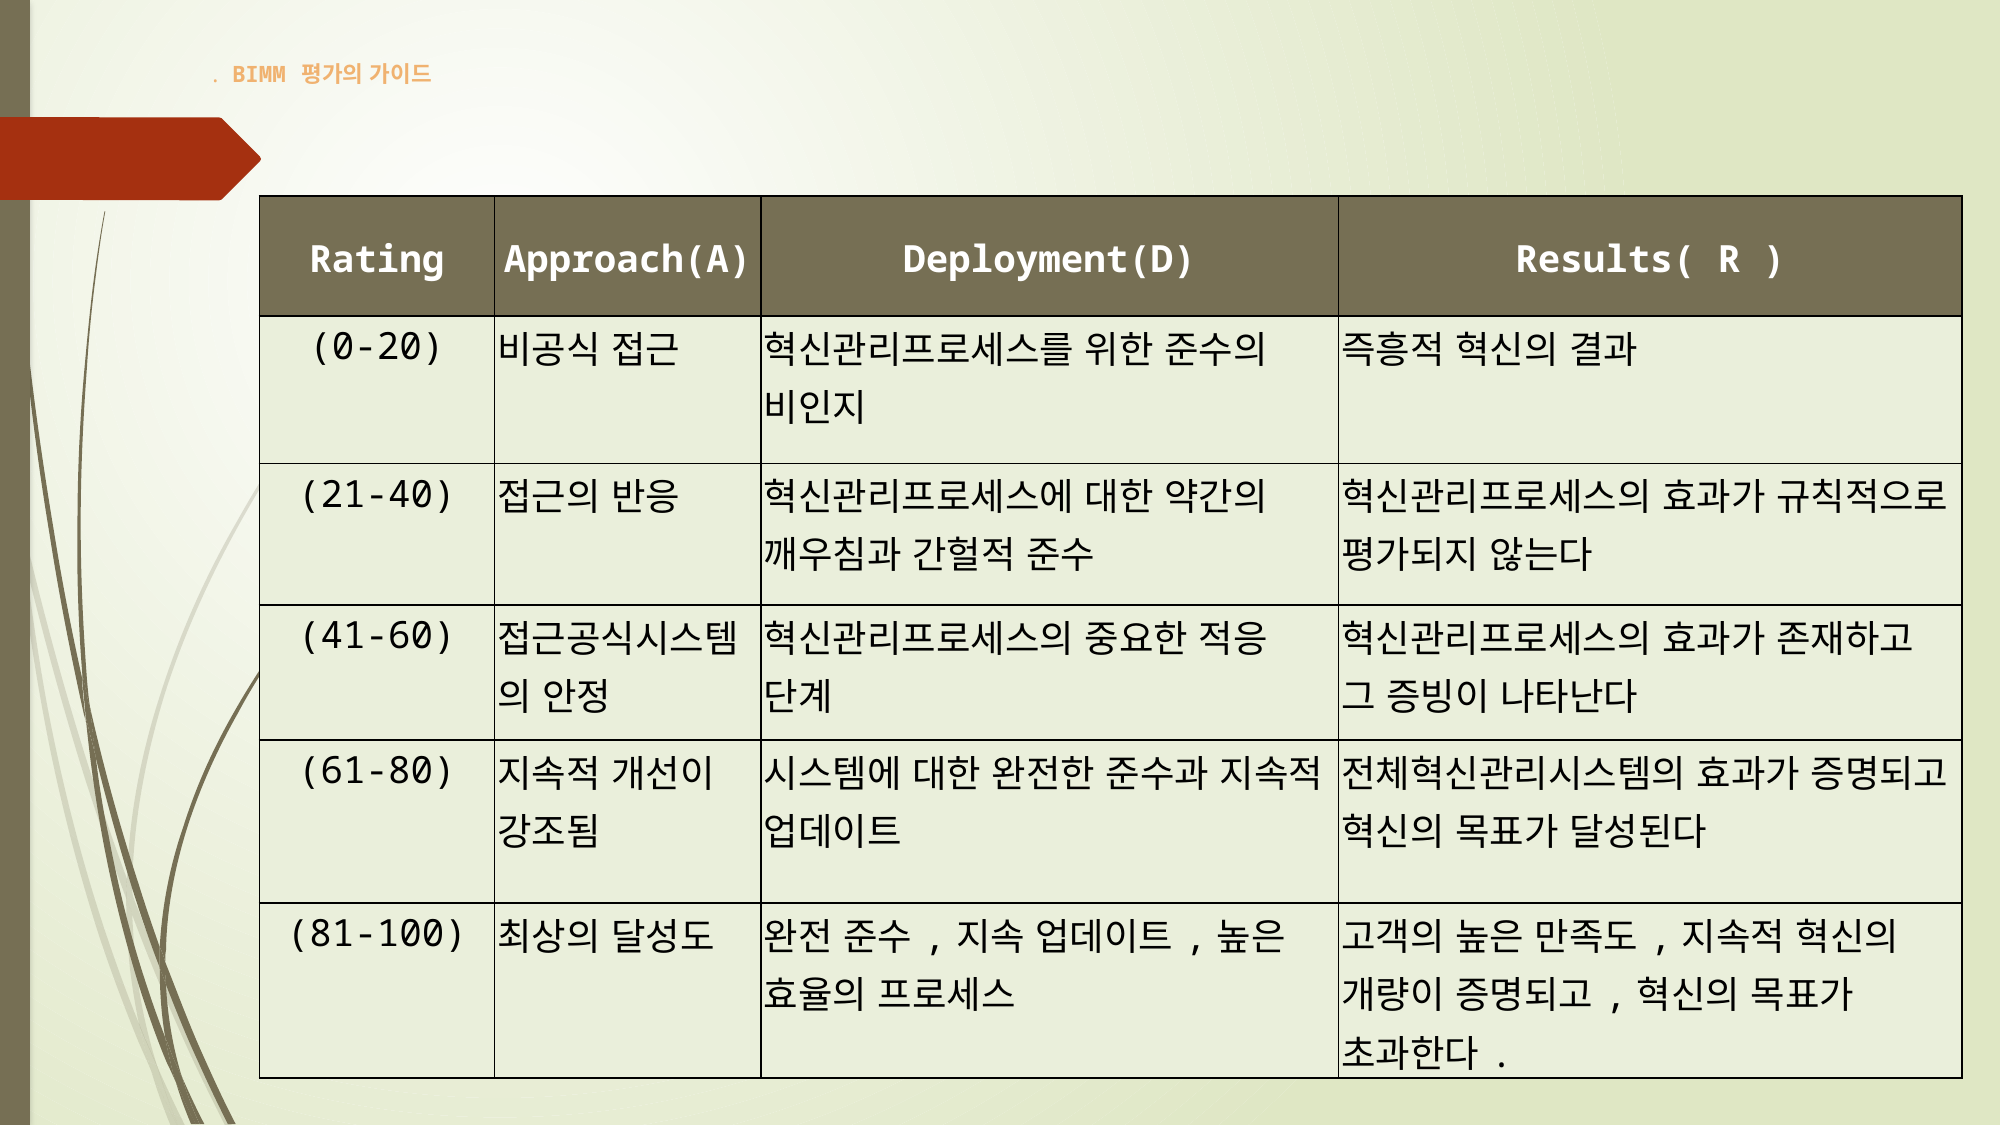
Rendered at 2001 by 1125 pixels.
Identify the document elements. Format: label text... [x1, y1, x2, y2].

table_header Deployment(D) [762, 197, 1338, 315]
table_cell 전체혁신관리시스템의 효과가 증명되고 혁신의 목표가 달성된다 [1339, 741, 1961, 902]
table_cell 비공식 접근 [495, 317, 760, 463]
table_header Rating [260, 197, 494, 315]
table_cell 즉흥적 혁신의 결과 [1339, 317, 1961, 463]
title . BIMM 평가의 가이드 [197, 48, 1608, 163]
table_cell 혁신관리프로세스를 위한 준수의 비인지 [762, 317, 1338, 463]
table_cell 고객의 높은 만족도,지속적 혁신의 개량이 증명되고,혁신의 목표가 초과한다. [1339, 904, 1961, 1077]
table_cell 접근공식시스템의 안정 [495, 606, 760, 739]
table_cell 접근의 반응 [495, 464, 760, 604]
table_cell 시스템에 대한 완전한 준수과 지속적 업데이트 [762, 741, 1338, 902]
table_cell 혁신관리프로세스의 중요한 적응 단계 [762, 606, 1338, 739]
table_cell 혁신관리프로세스의 효과가 규칙적으로 평가되지 않는다 [1339, 464, 1961, 604]
table_cell 완전 준수,지속 업데이트,높은 효율의 프로세스 [762, 904, 1338, 1077]
table_cell 혁신관리프로세스의 효과가 존재하고 그 증빙이 나타난다 [1339, 606, 1961, 739]
table_header Results( R ) [1339, 197, 1961, 315]
table_cell 최상의 달성도 [495, 904, 760, 1077]
table_cell (81-100) [260, 904, 494, 1077]
table_header Approach(A) [495, 197, 760, 315]
table_cell (21-40) [260, 464, 494, 604]
table_cell (61-80) [260, 741, 494, 902]
table_cell (0-20) [260, 317, 494, 463]
table_cell 지속적 개선이 강조됨 [495, 741, 760, 902]
table_cell (41-60) [260, 606, 494, 739]
table_cell 혁신관리프로세스에 대한 약간의 깨우침과 간헐적 준수 [762, 464, 1338, 604]
